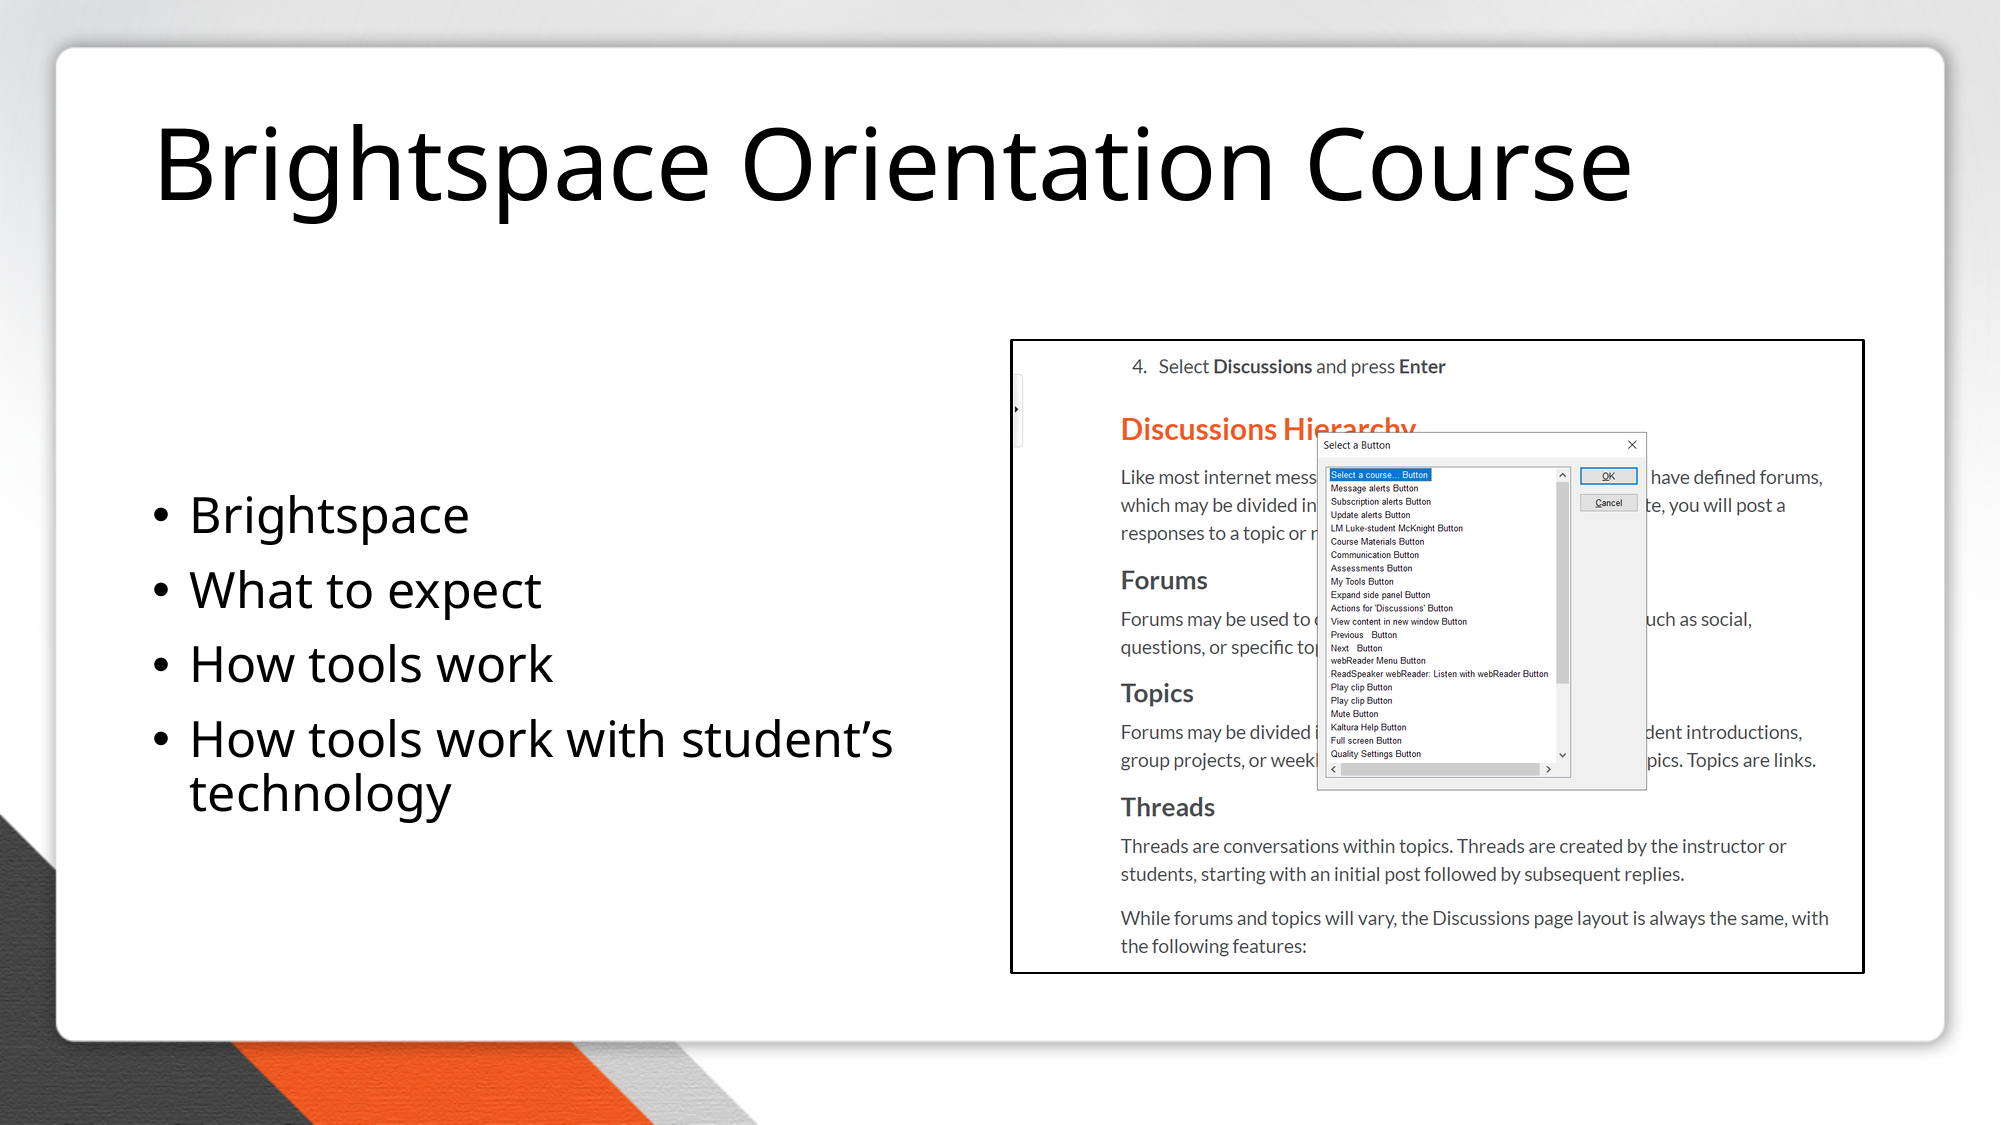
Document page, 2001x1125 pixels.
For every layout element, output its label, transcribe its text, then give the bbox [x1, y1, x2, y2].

title Brightspace Orientation Course [137, 59, 1863, 278]
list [1012, 341, 1863, 972]
picture [0, 0, 2001, 1125]
list Brightspace What to expect How tools work How tools work with student’s technology [137, 299, 988, 1014]
